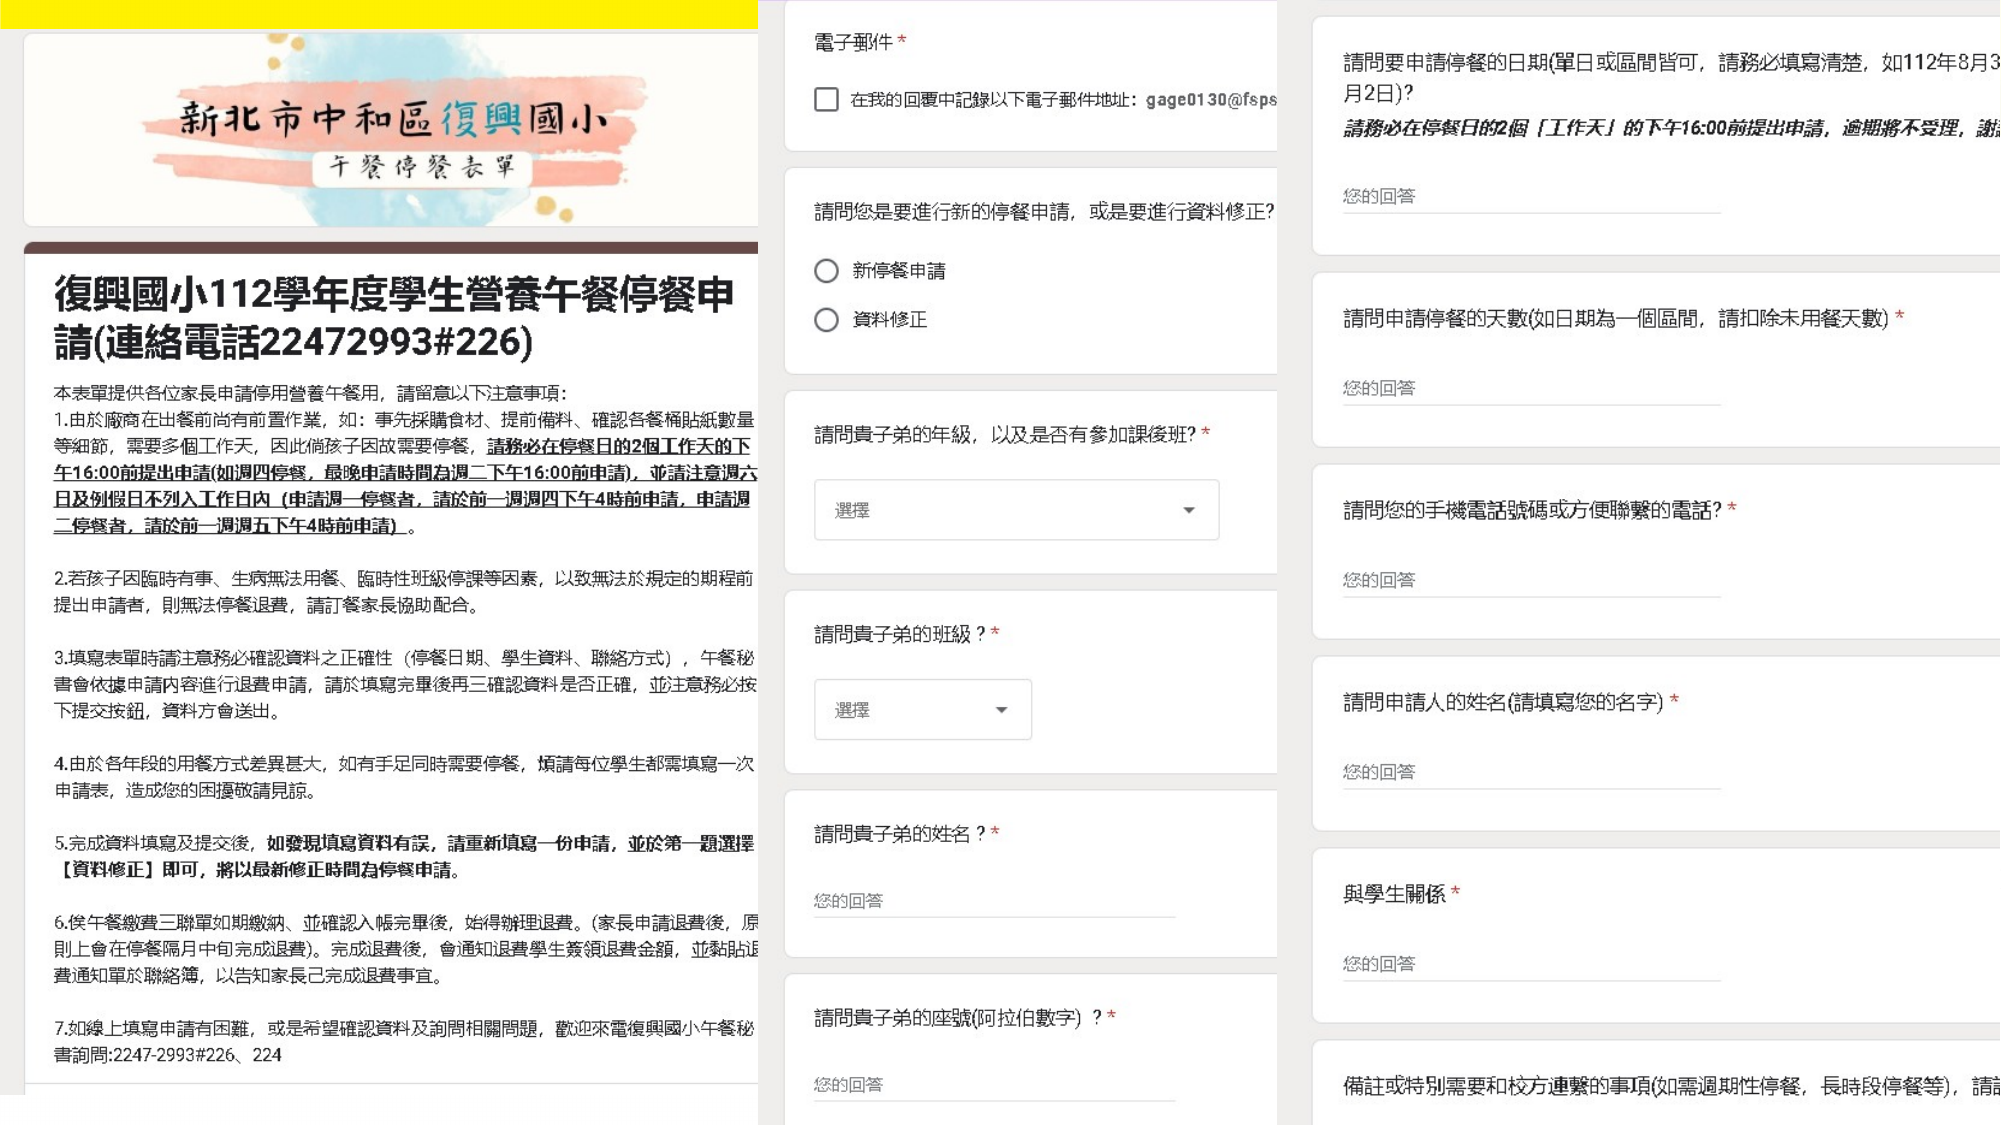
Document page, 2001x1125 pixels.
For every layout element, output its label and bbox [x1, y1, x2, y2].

list [0, 29, 757, 1095]
picture [0, 0, 2001, 1125]
